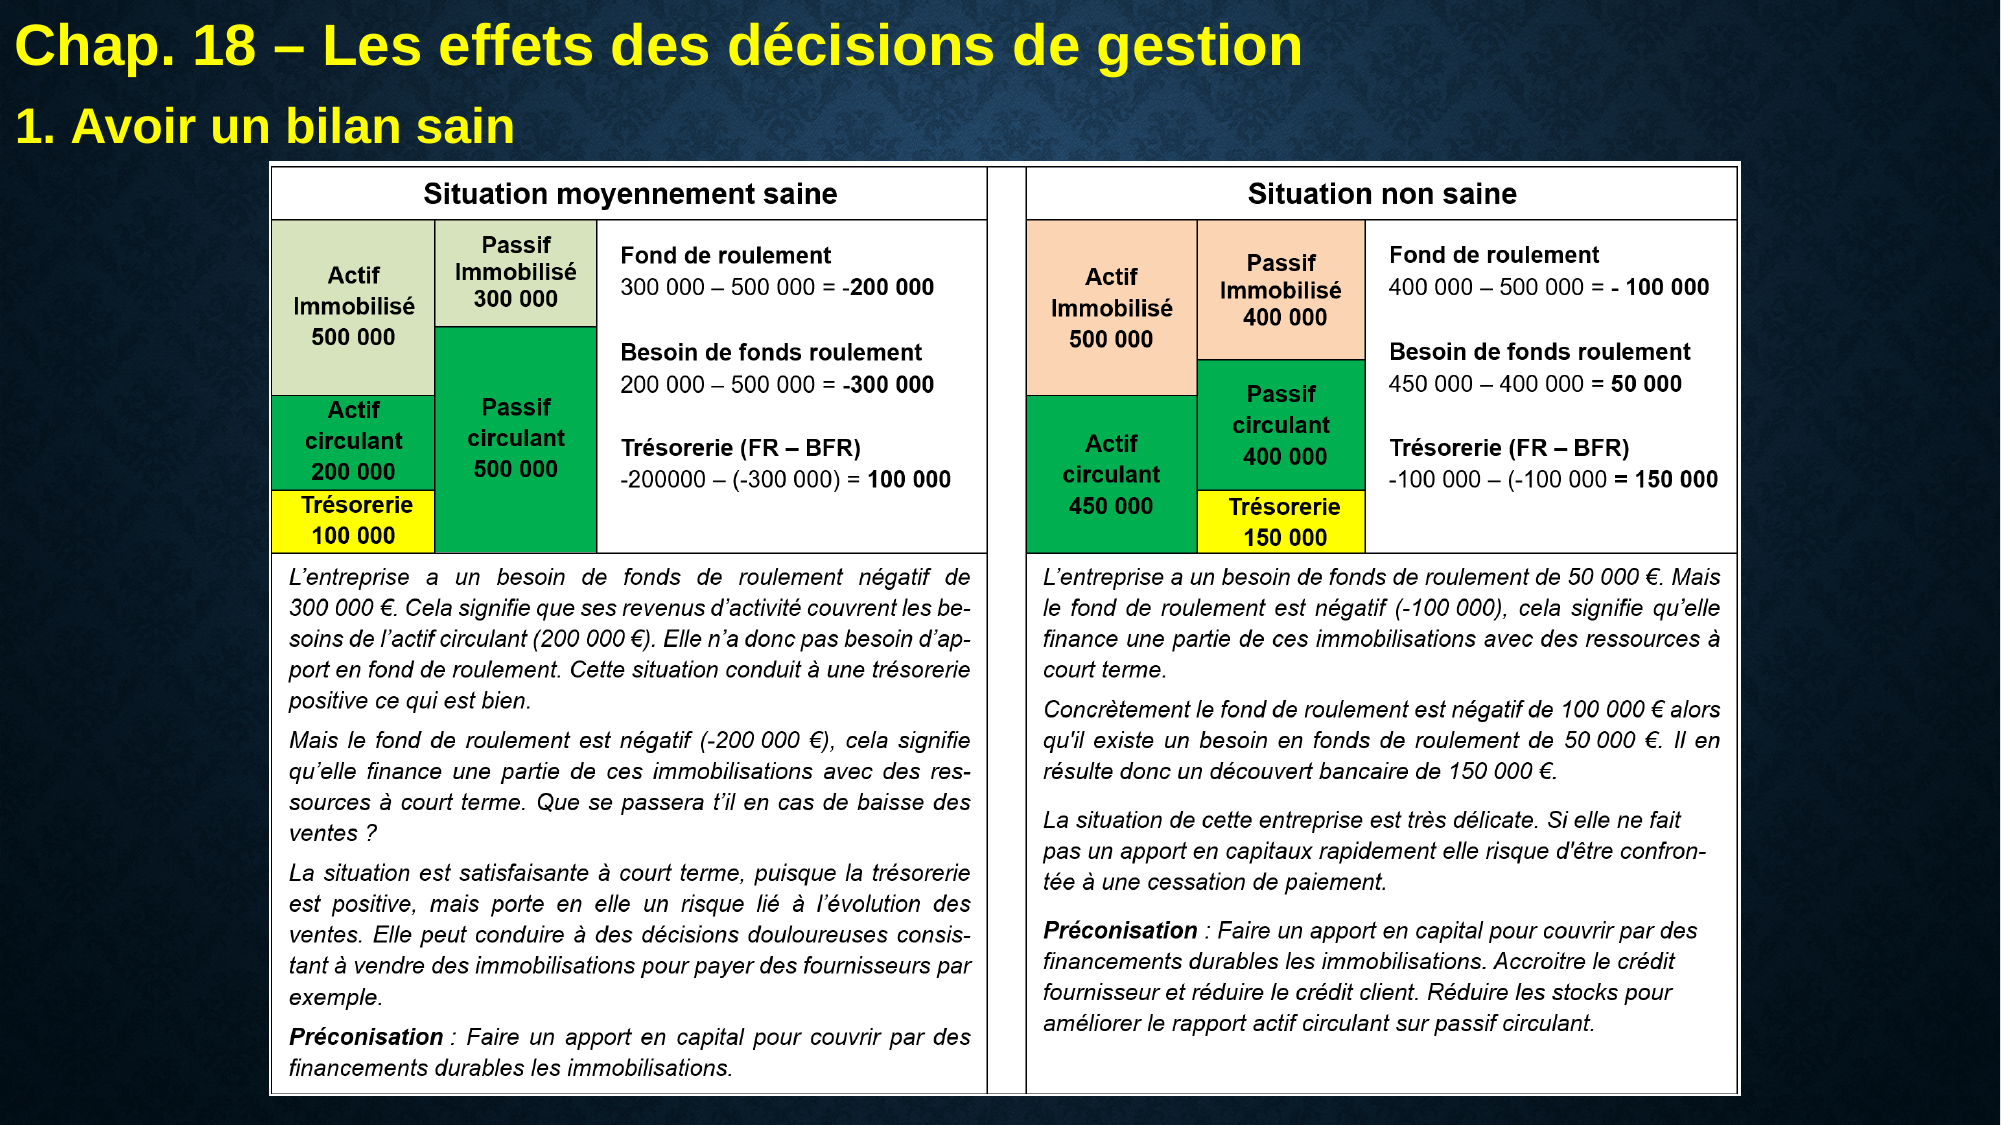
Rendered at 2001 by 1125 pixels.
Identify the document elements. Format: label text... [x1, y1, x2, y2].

text_box 1. Avoir un bilan sain [0, 85, 1613, 161]
picture [269, 160, 1742, 1097]
text_box Chap. 18 – Les effets des décisions de gestion [0, 0, 1385, 85]
